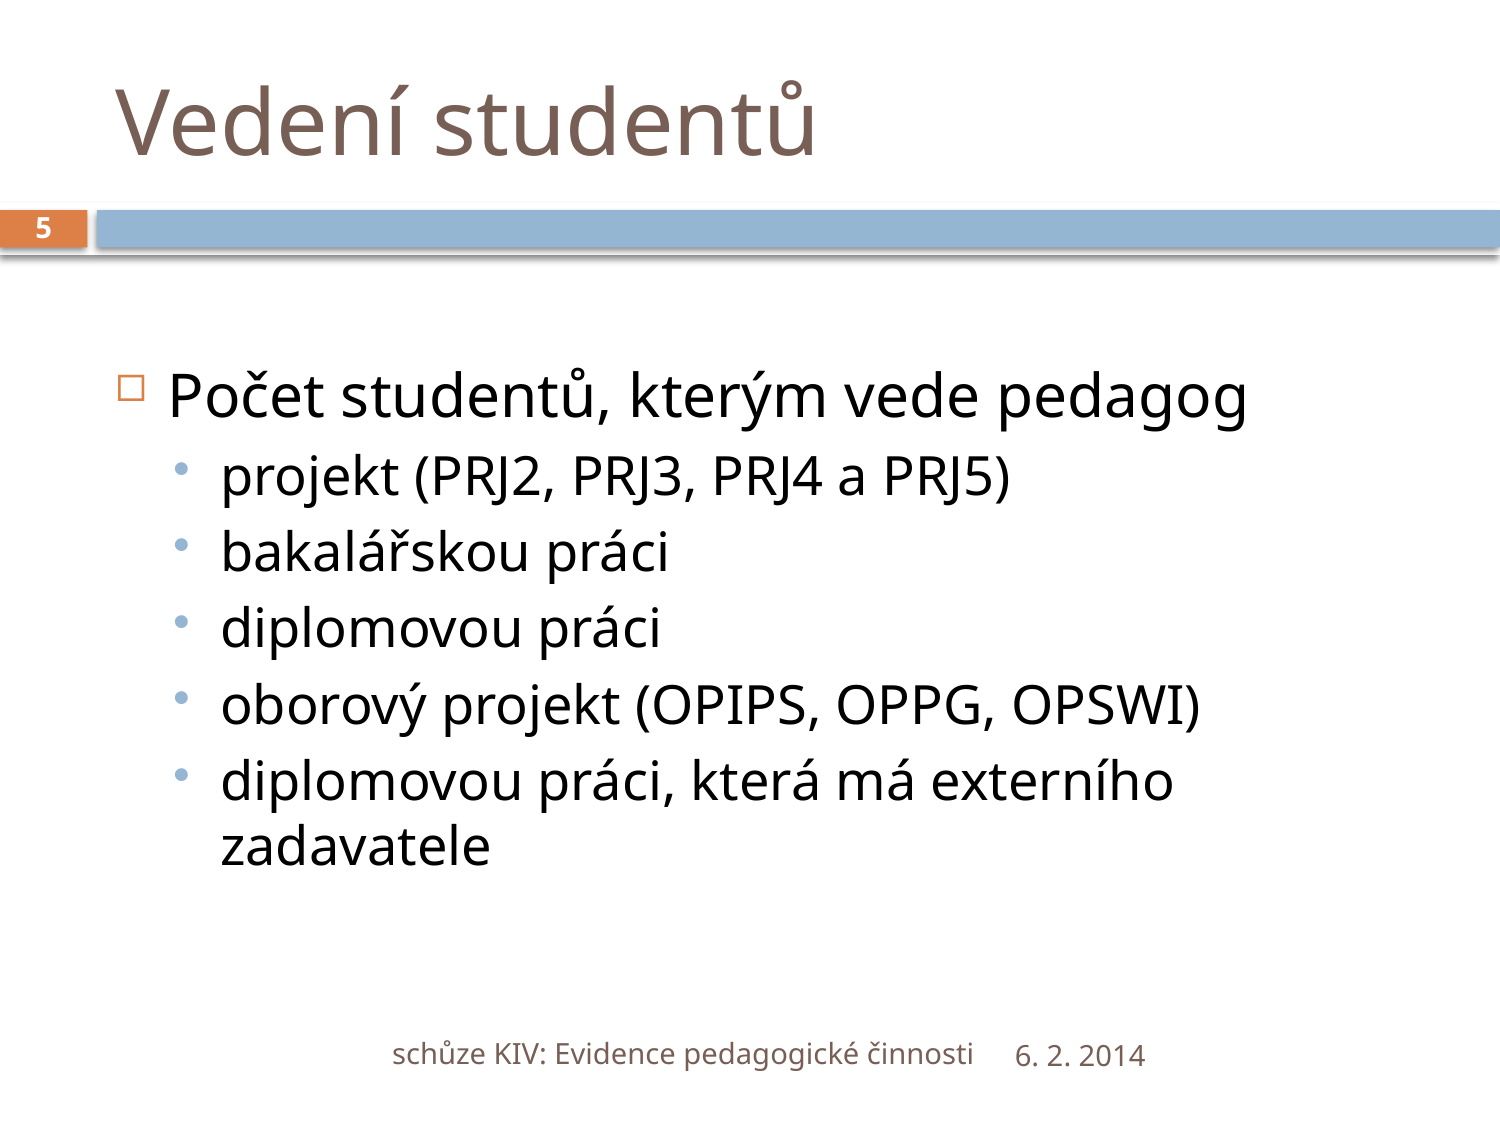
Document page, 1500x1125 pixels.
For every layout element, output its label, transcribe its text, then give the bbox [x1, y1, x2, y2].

slide_number 6. 2. 2014 [999, 1025, 1438, 1085]
title Vedení studentů [100, 37, 1438, 200]
slide_number 5 [0, 208, 88, 249]
footer schůze KIV: Evidence pedagogické činnosti [99, 1024, 990, 1085]
list Počet studentů, kterým vede pedagog projekt (PRJ2, PRJ3, PRJ4 a PRJ5) bakalářskou práci diplomovou práci oborový projekt (OPIPS, OPPG, OPSWI) diplomovou práci, která má externího zadavatele [100, 262, 1438, 1000]
